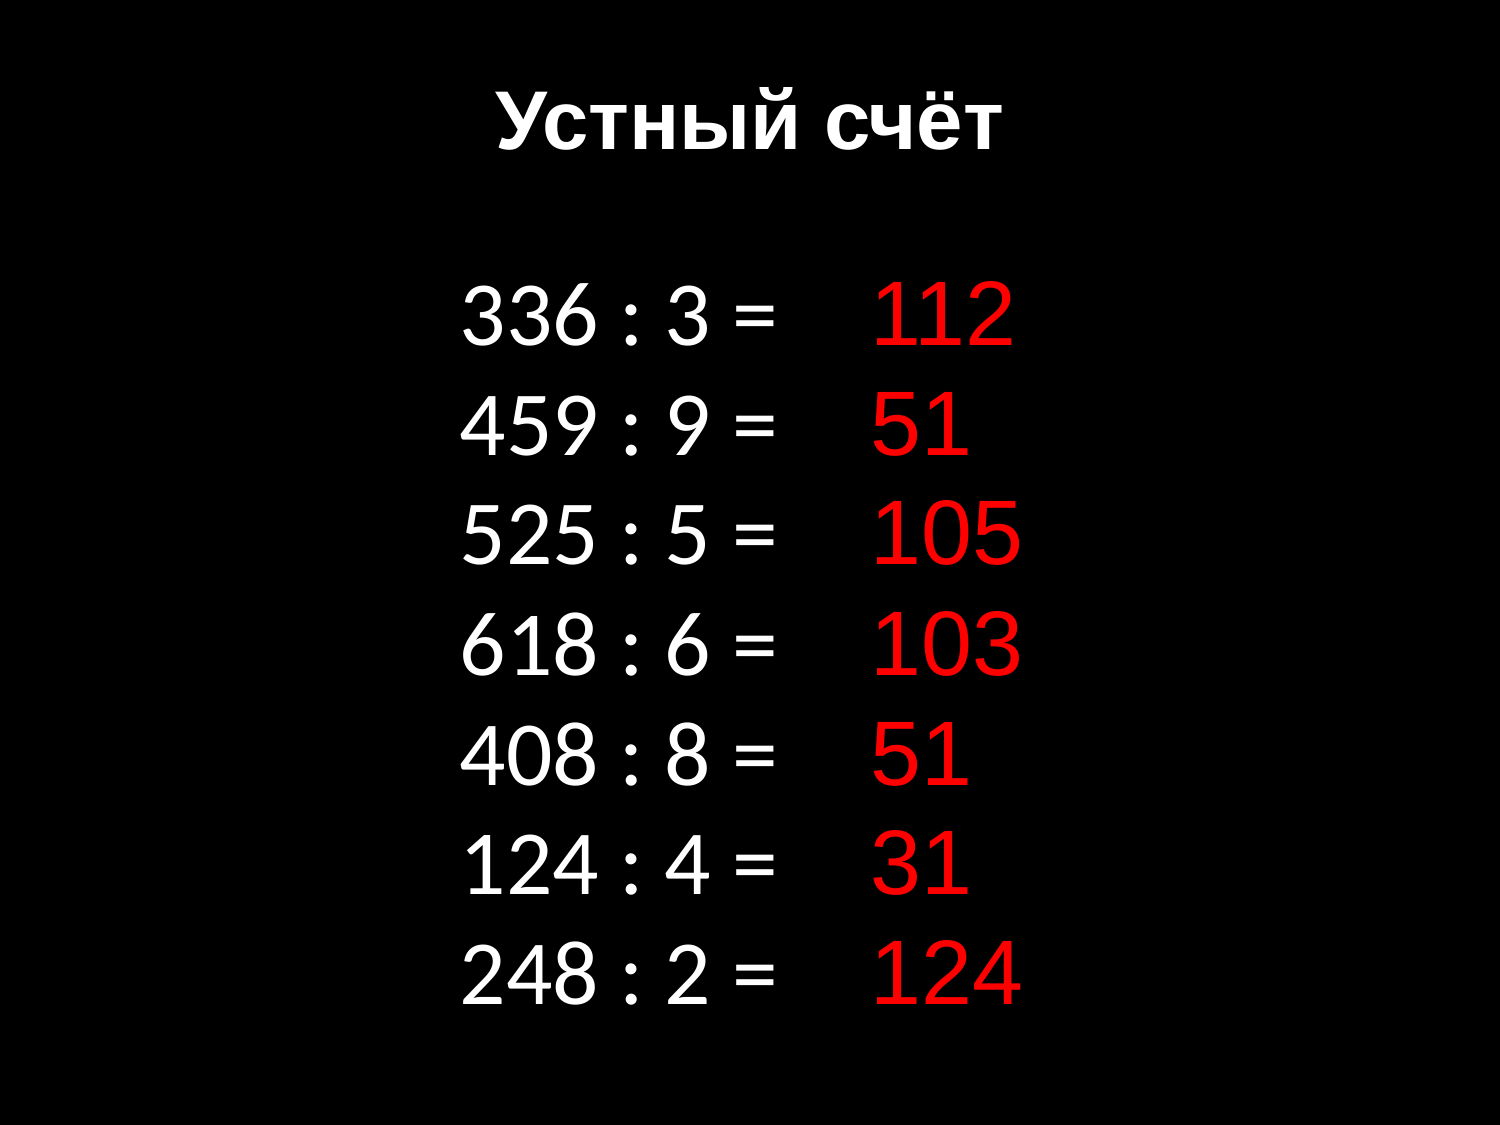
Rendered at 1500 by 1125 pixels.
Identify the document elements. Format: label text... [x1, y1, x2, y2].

text_box 112 51 105 103 51 31 124 [855, 246, 1196, 1031]
text_box Устный счёт [93, 58, 1407, 174]
text_box 336 : 3 = 459 : 9 = 525 : 5 = 618 : 6 = 408 : 8 = 124 : 4 = 248 : 2 = [445, 246, 821, 1031]
